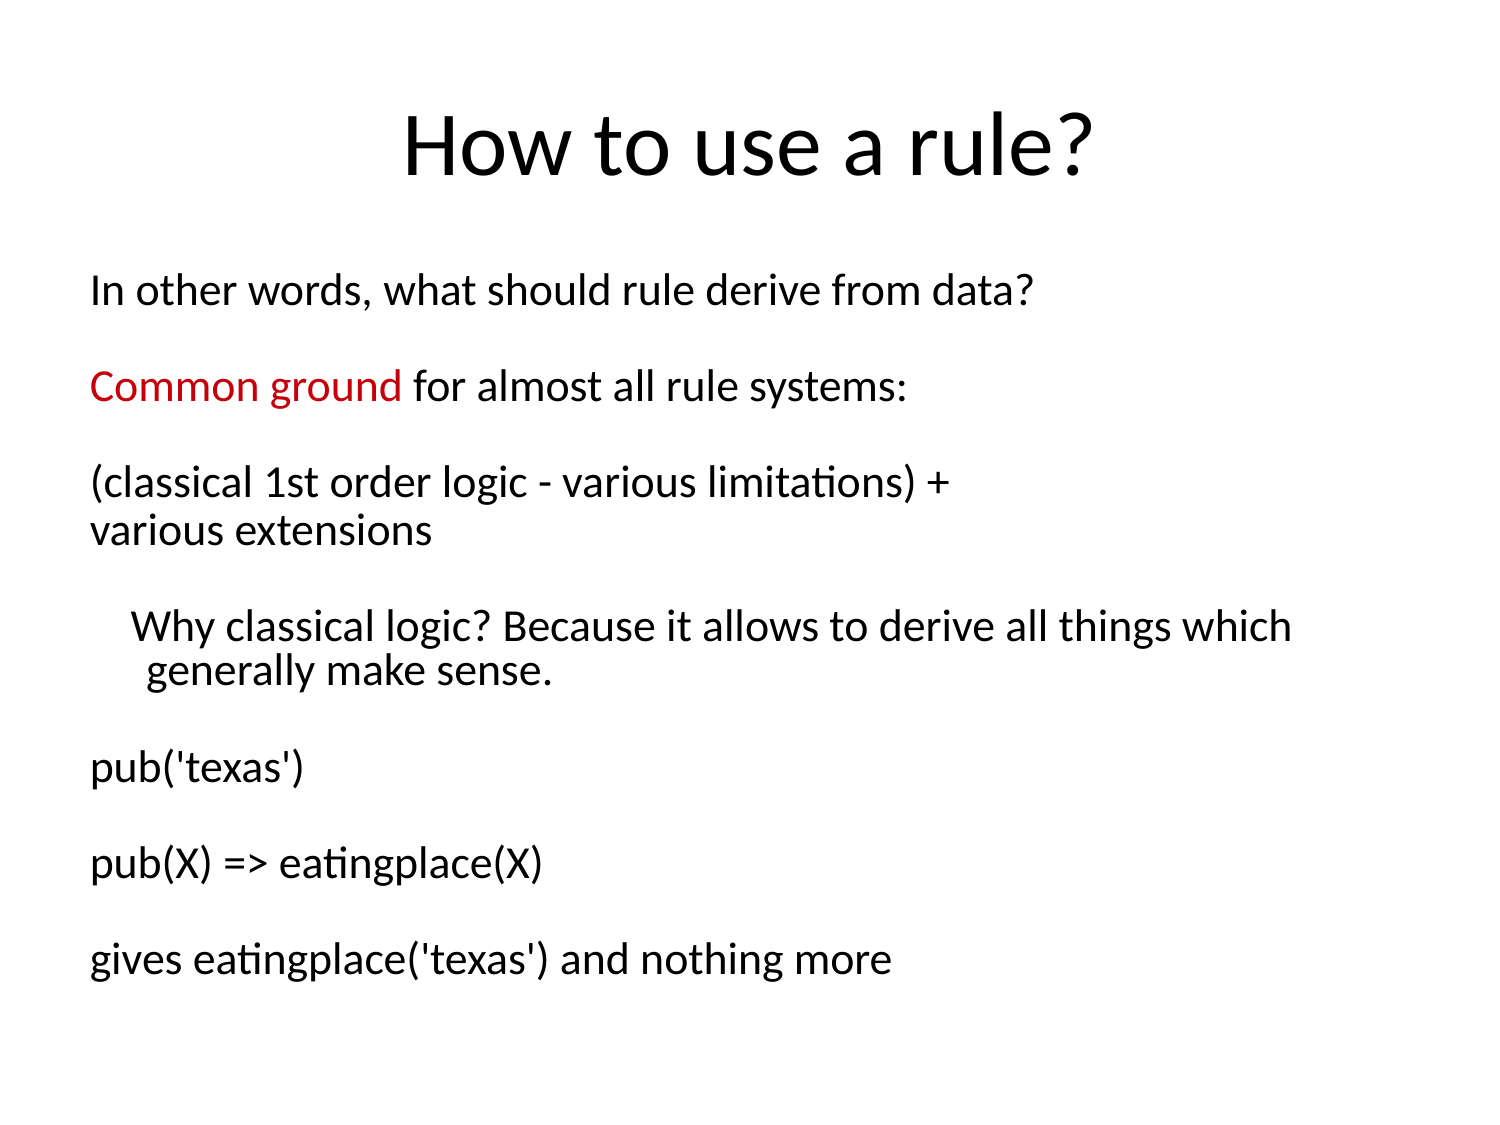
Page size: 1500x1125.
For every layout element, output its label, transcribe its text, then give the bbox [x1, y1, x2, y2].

title How to use a rule? [75, 45, 1425, 233]
text_box In other words, what should rule derive from data? Common ground for almost all rule systems: (classical 1st order logic - various limitations) + various extensions Why classical logic? Because it allows to derive all things which generally make sense. pub('texas') pub(X) => eatingplace(X) gives eatingplace('texas') and nothing more [74, 262, 1425, 1005]
